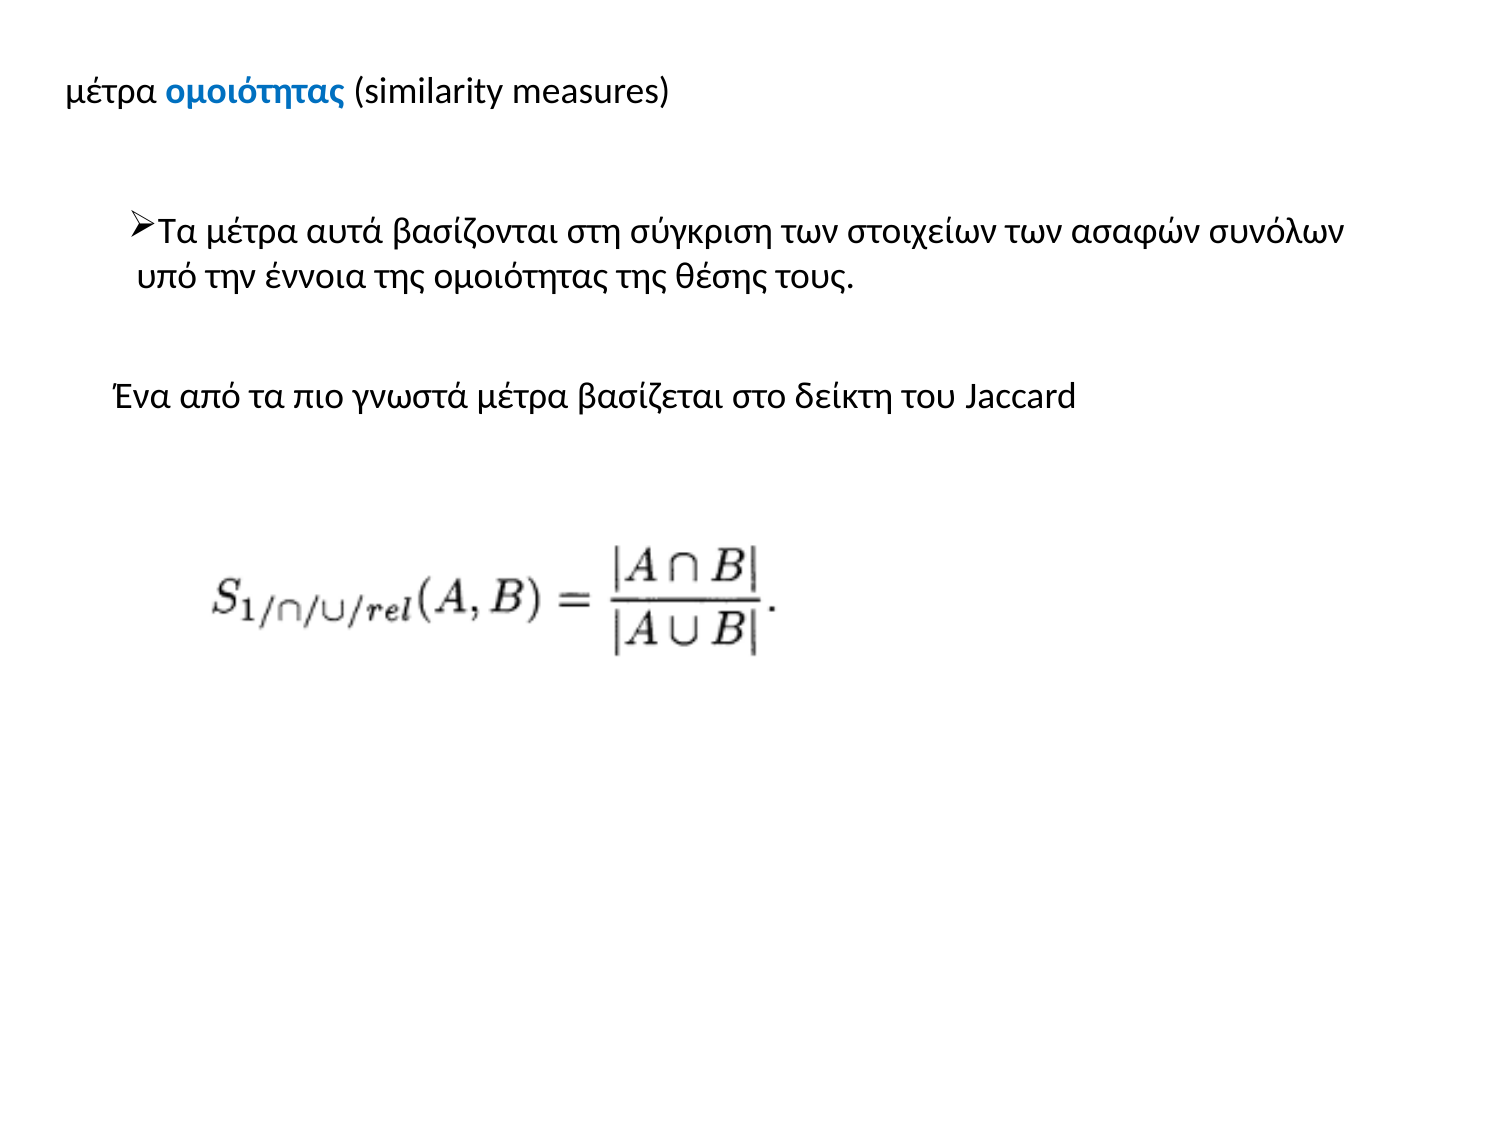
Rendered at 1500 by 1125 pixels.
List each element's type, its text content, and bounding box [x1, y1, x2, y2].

picture [163, 515, 815, 657]
text_box Ένα από τα πιο γνωστά μέτρα βασίζεται στο δείκτη του Jaccard [99, 363, 1101, 423]
text_box Τα μέτρα αυτά βασίζονται στη σύγκριση των στοιχείων των ασαφών συνόλων υπό την έννοια της ομοιότητας της θέσης τους. [113, 199, 1361, 304]
text_box μέτρα ομοιότητας (similarity measures) [50, 58, 686, 119]
